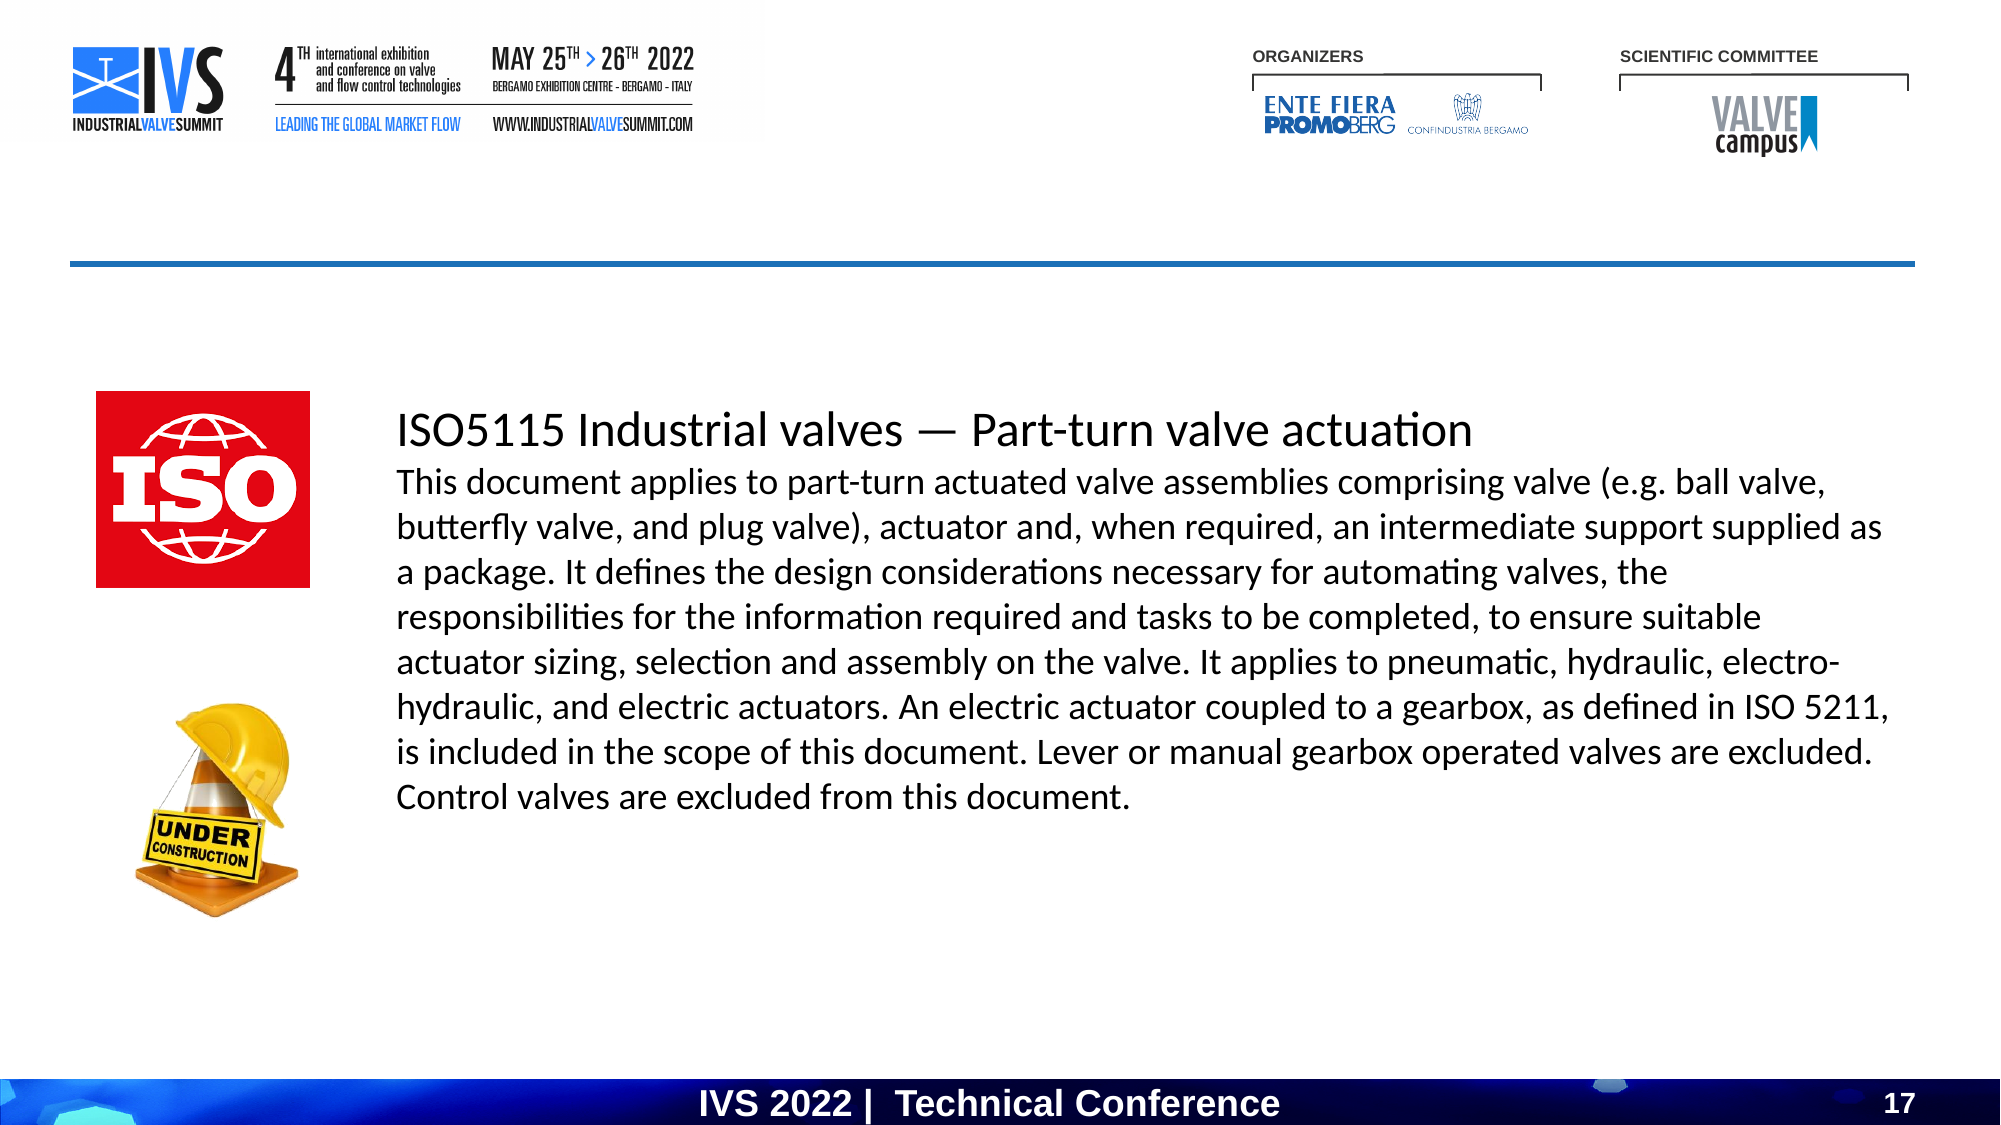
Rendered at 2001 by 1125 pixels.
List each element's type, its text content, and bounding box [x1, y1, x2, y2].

picture [117, 696, 322, 924]
text_box ISO5115 Industrial valves — Part-turn valve actuation This document applies to part-turn actuated valve assemblies comprising valve (e.g. ball valve, butterfly valve, and plug valve), actuator and, when required, an intermediate support supplied as a package. It defines the design considerations necessary for automating valves, the responsibilities for the information required and tasks to be completed, to ensure suitable actuator sizing, selection and assembly on the valve. It applies to pneumatic, hydraulic, electro-hydraulic, and electric actuators. An electric actuator coupled to a gearbox, as defined in ISO 5211, is included in the scope of this document. Lever or manual gearbox operated valves are excluded. Control valves are excluded from this document. [381, 389, 1908, 825]
picture [1408, 93, 1528, 134]
picture [0, 1079, 2000, 1125]
picture [1705, 67, 1824, 186]
picture [0, 0, 765, 142]
picture [96, 391, 310, 588]
picture [1265, 96, 1396, 134]
